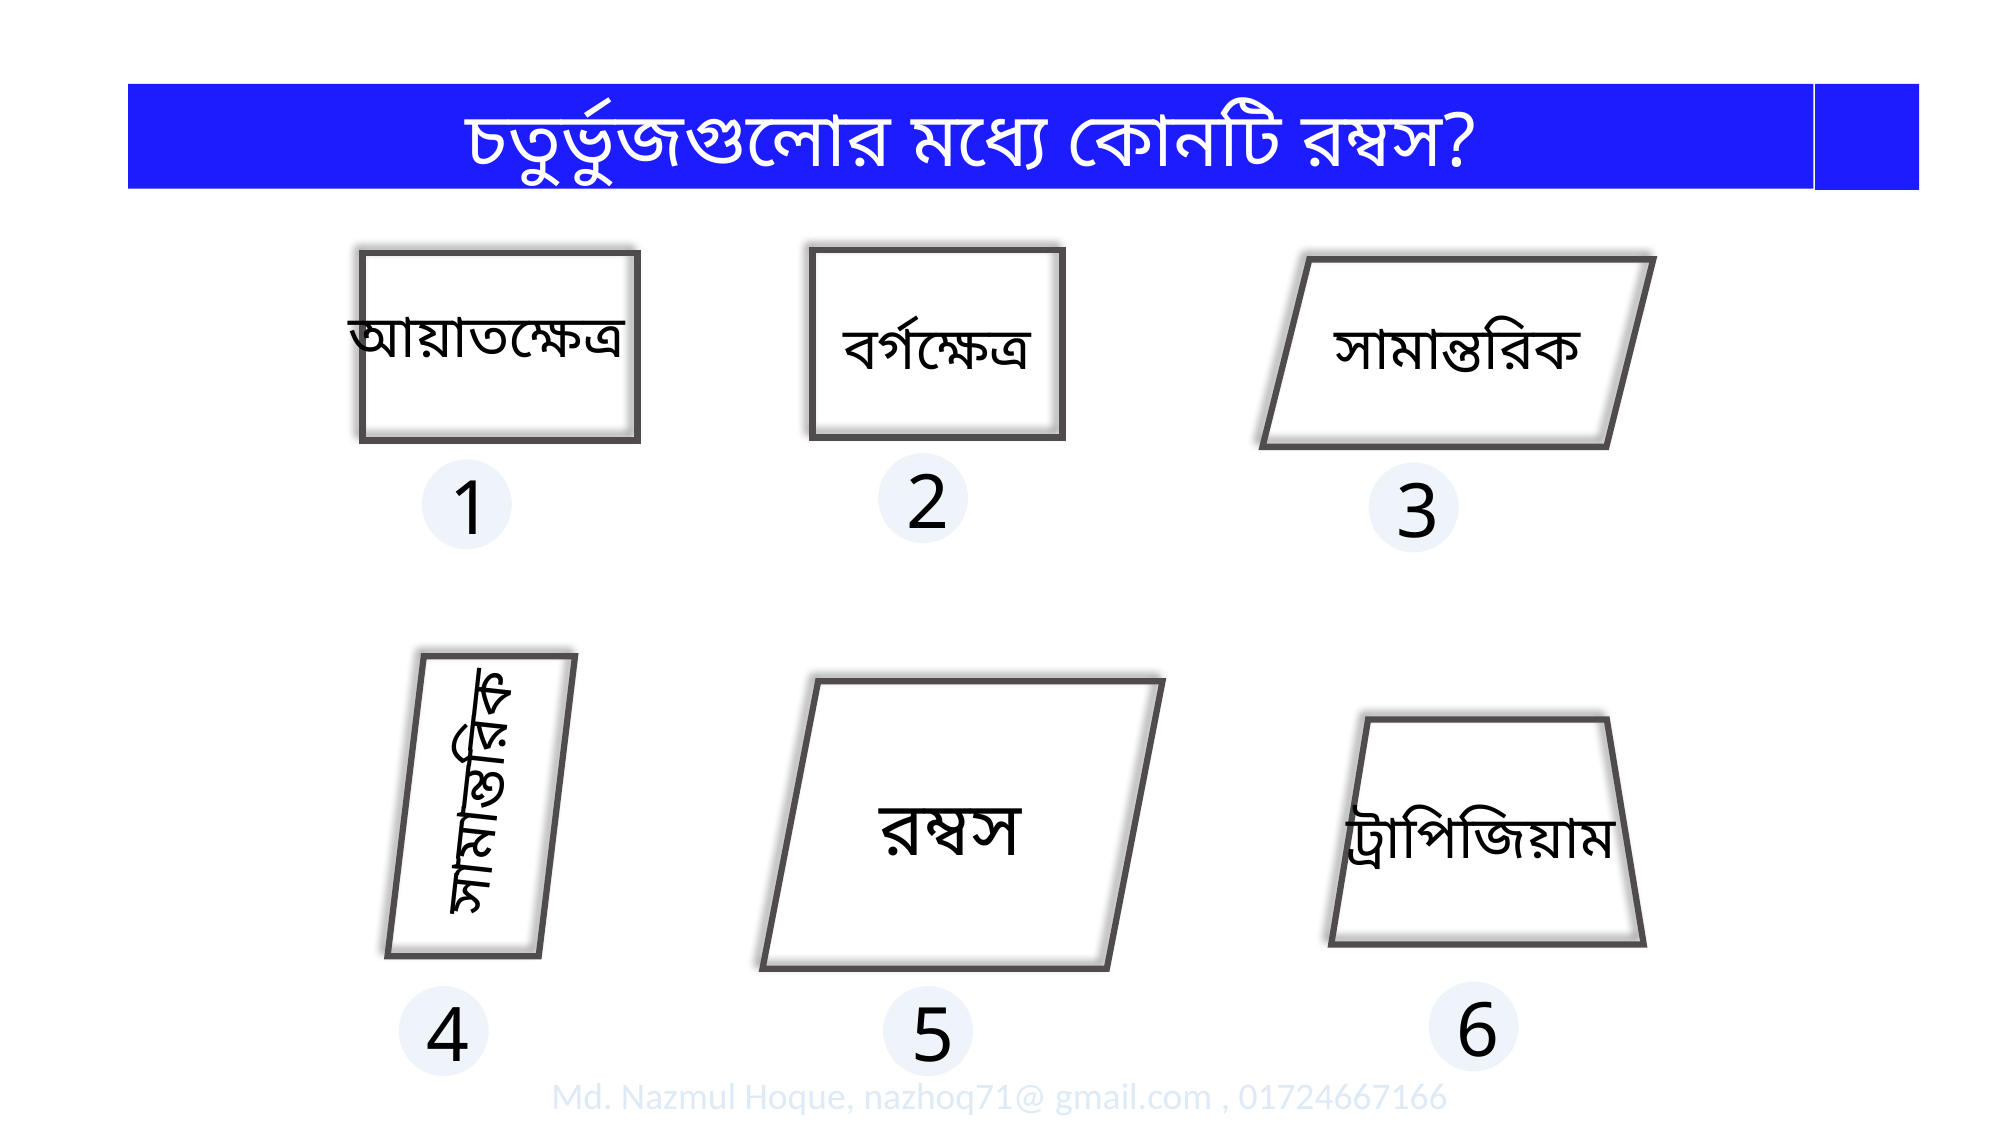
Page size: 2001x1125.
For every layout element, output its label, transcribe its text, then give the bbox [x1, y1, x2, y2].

text_box রম্বস [801, 773, 1101, 878]
text_box সামান্তরিক [1308, 303, 1607, 389]
text_box চতুর্ভুজগুলোর মধ্যে কোনটি রম্বস? [128, 83, 1814, 189]
text_box ট্রাপিজিয়াম [1268, 792, 1694, 878]
text_box [361, 252, 639, 291]
text_box [1261, 258, 1655, 448]
text_box 5 [882, 985, 975, 1078]
text_box 4 [397, 985, 490, 1078]
text_box 3 [1367, 461, 1460, 554]
text_box 1 [420, 458, 513, 551]
text_box [811, 389, 1063, 439]
text_box [811, 249, 1063, 303]
text_box আয়াতক্ষেত্র [290, 291, 684, 377]
text_box [1330, 878, 1645, 946]
text_box 6 [1427, 980, 1520, 1073]
text_box [361, 377, 639, 442]
text_box সামান্তরিক [418, 639, 536, 946]
text_box [1355, 718, 1620, 792]
text_box 2 [876, 452, 970, 545]
text_box [386, 655, 577, 958]
text_box [761, 680, 1164, 970]
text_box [1815, 39, 2000, 239]
text_box বর্গক্ষেত্র [788, 303, 1087, 389]
